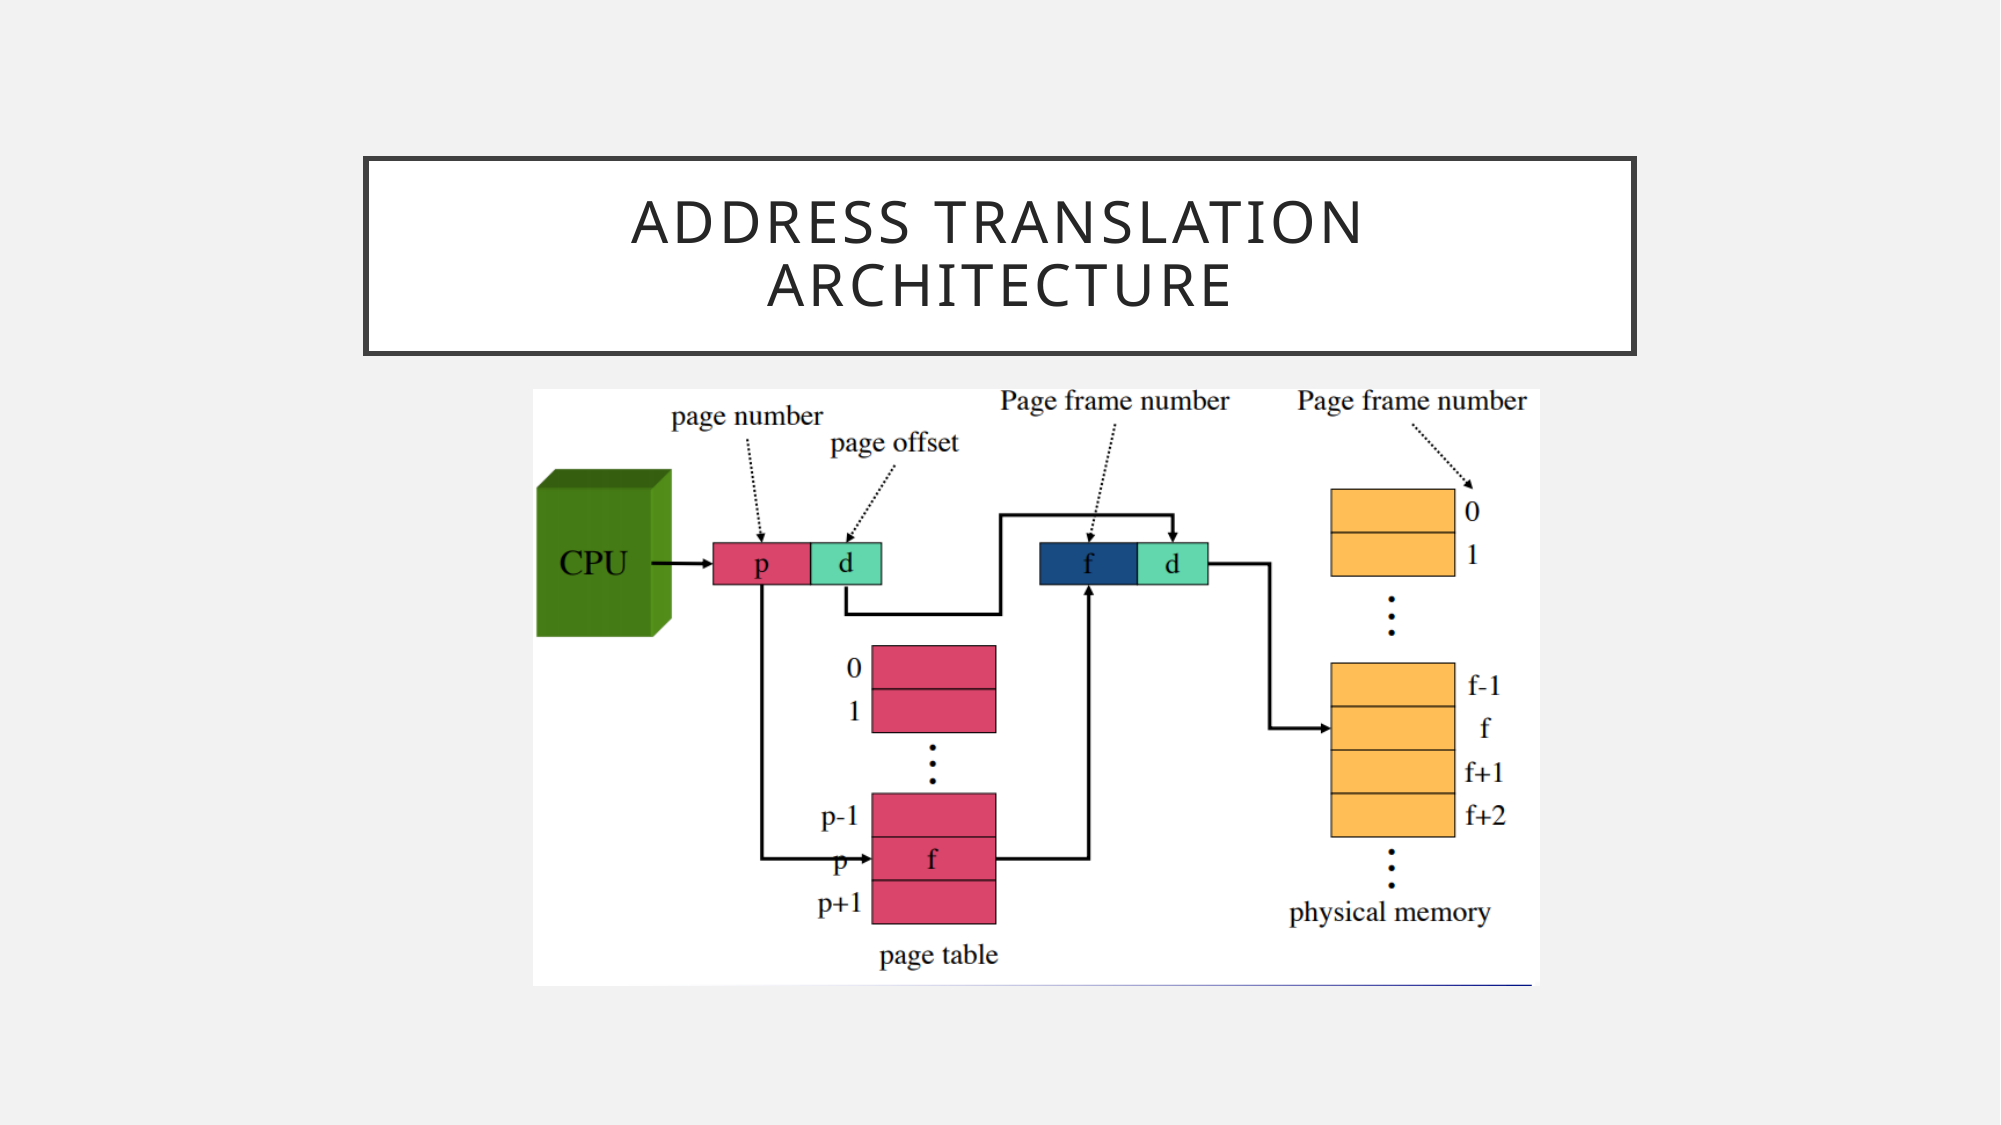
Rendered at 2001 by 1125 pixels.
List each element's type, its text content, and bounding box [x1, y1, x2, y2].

picture [533, 389, 1540, 987]
title Address Translation Architecture [363, 156, 1637, 356]
